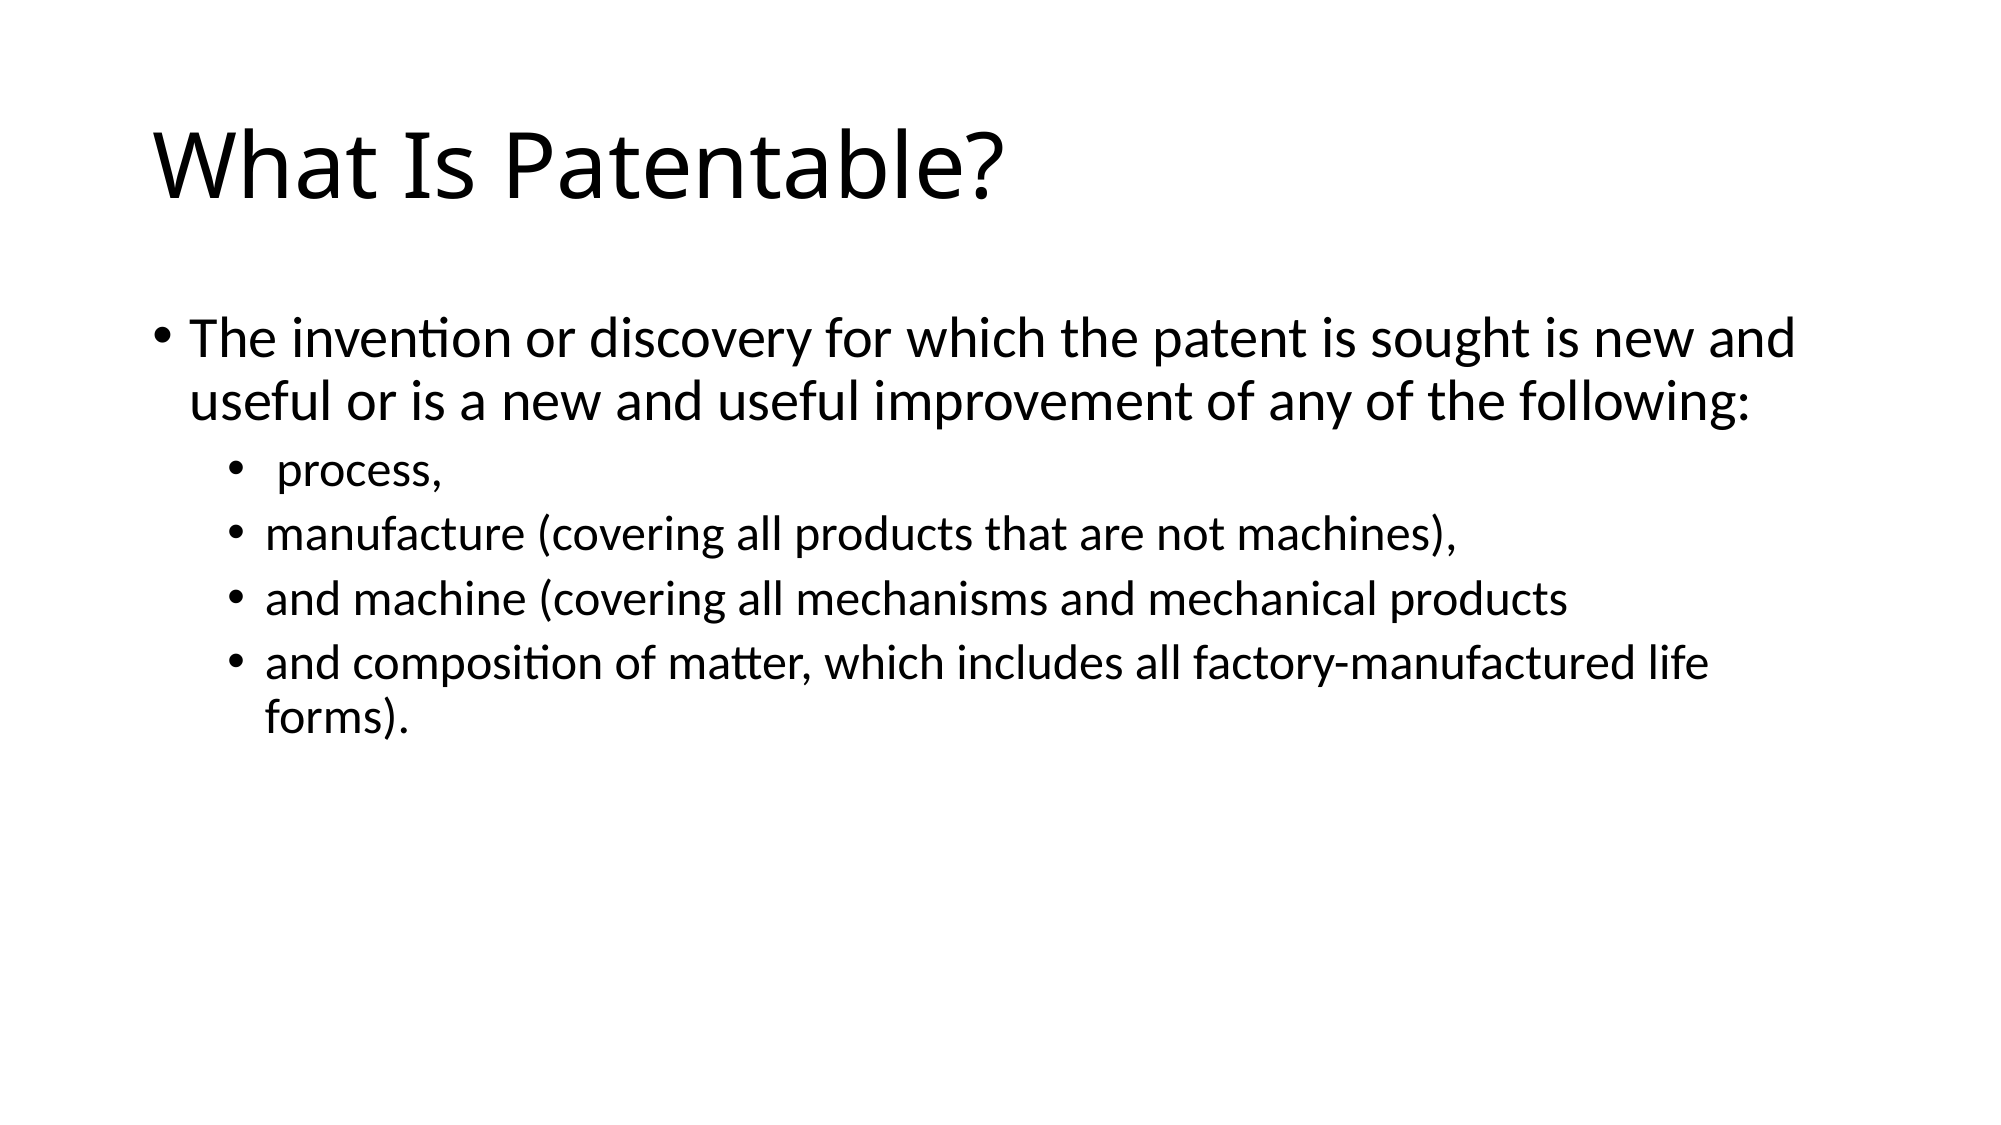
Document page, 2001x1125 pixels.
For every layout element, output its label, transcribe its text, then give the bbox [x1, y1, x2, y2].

title What Is Patentable? [137, 59, 1863, 278]
list The invention or discovery for which the patent is sought is new and useful or is a new and useful improvement of any of the following: process, manufacture (covering all products that are not machines), and machine (covering all mechanisms and mechanical products and composition of matter, which includes all factory-manufactured life forms). [137, 299, 1863, 1014]
